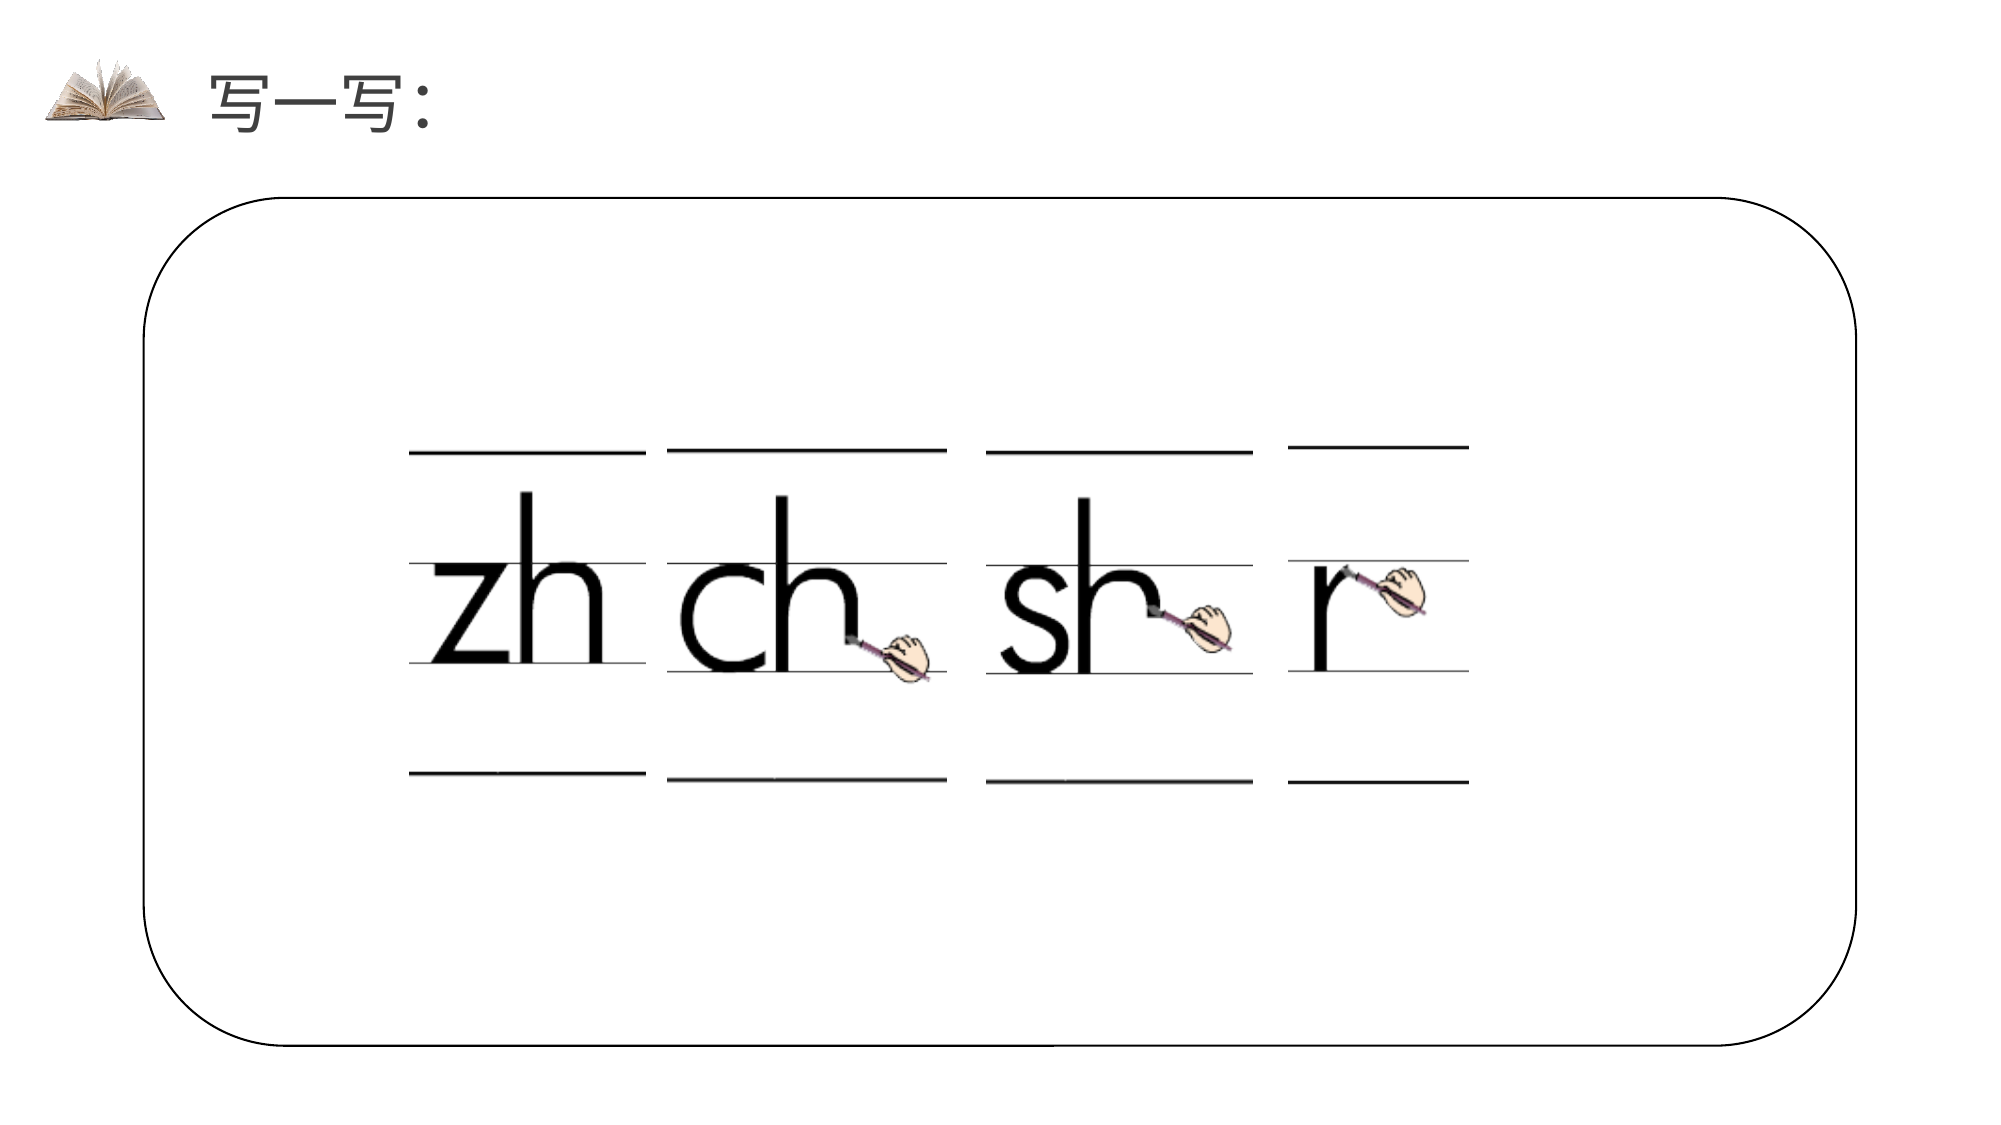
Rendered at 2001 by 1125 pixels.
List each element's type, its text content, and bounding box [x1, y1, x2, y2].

picture [22, 36, 182, 142]
picture [667, 416, 947, 824]
text_box 写一写： [191, 54, 869, 150]
picture [1288, 404, 1469, 817]
picture [986, 420, 1253, 821]
picture [409, 416, 646, 817]
